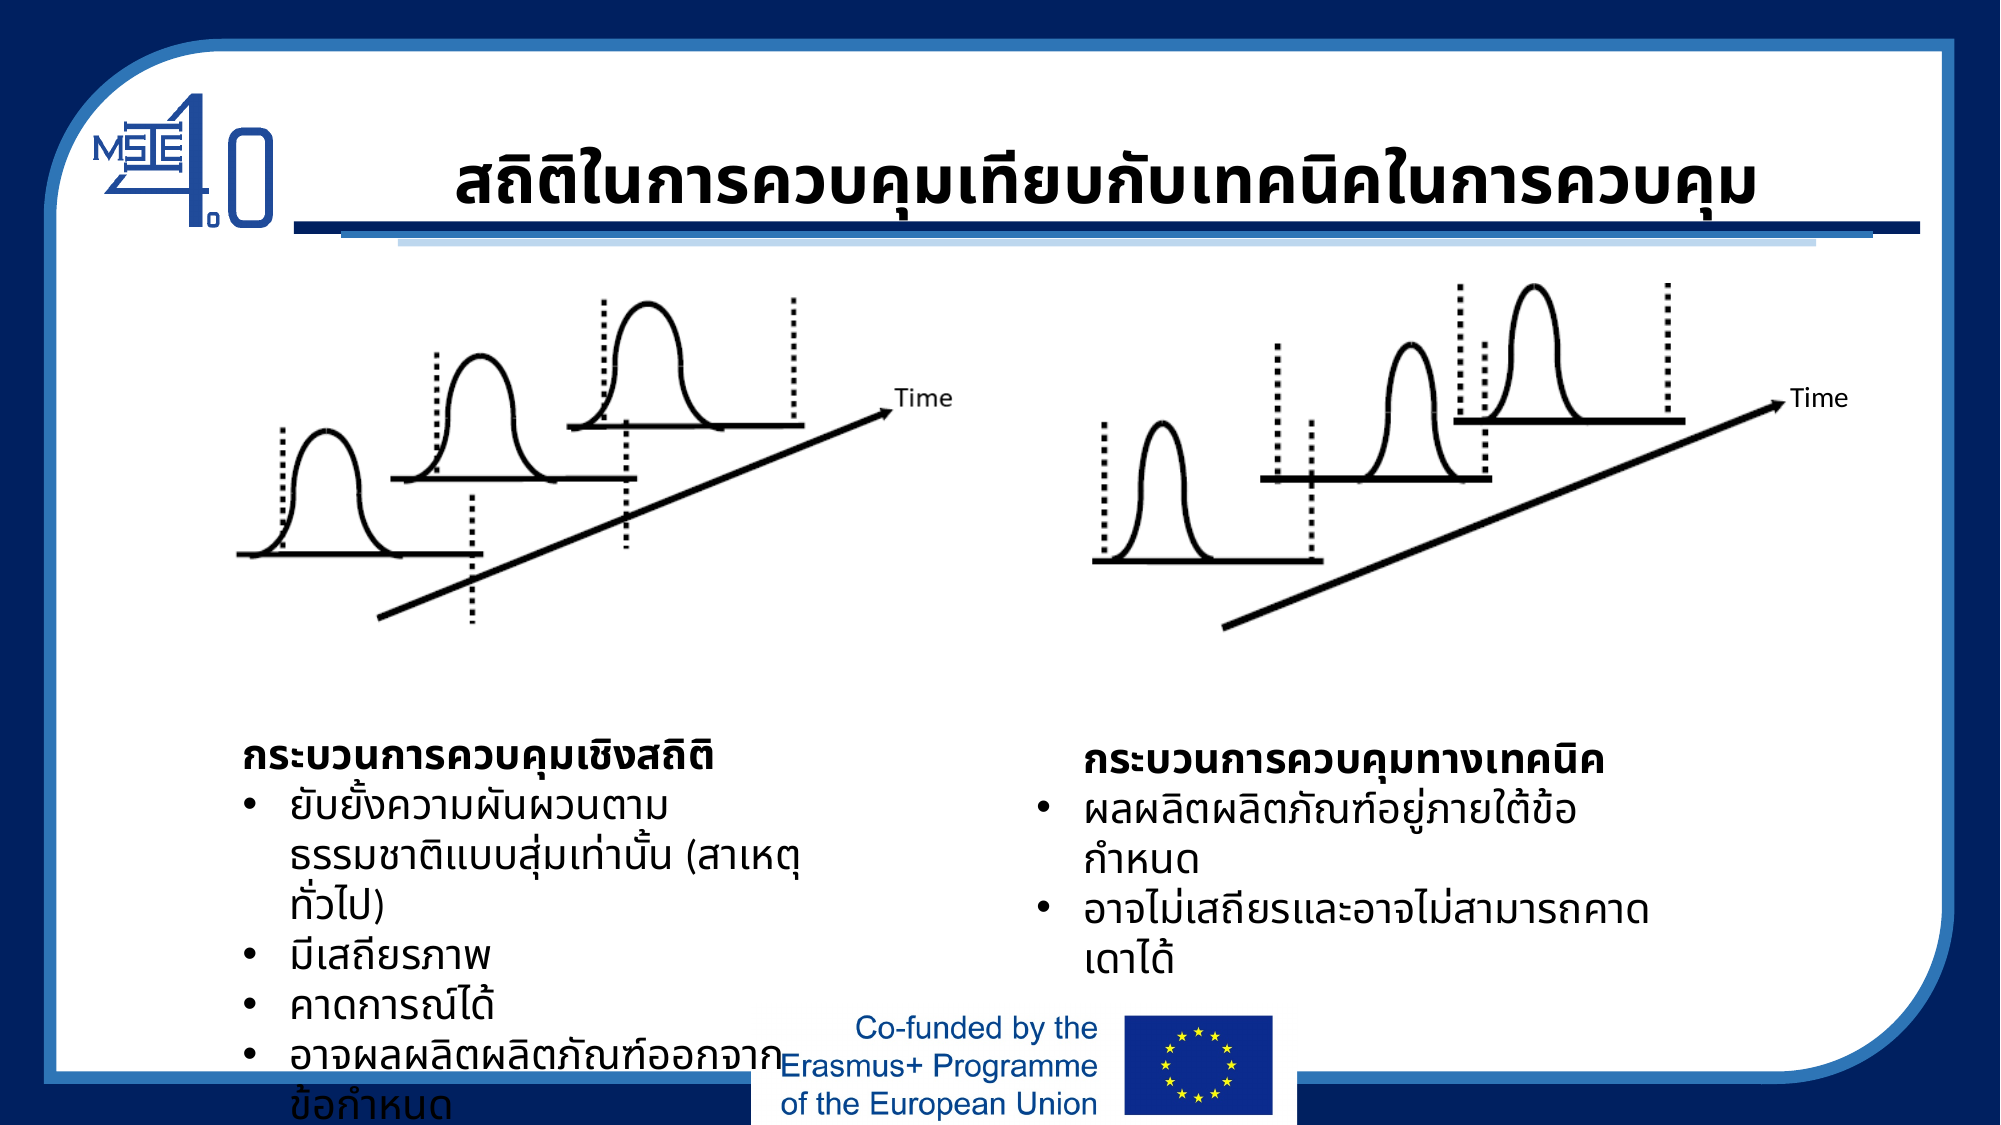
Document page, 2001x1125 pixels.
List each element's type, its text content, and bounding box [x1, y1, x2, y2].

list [227, 247, 924, 646]
text_box กระบวนการควบคุมทางเทคนิค ผลผลิตผลิตภัณฑ์อยู่ภายใต้ข้อกำหนด อาจไม่เสถียรและอาจไม่สามารถคาดเดาได้ [1021, 674, 1669, 989]
picture [1059, 283, 1799, 646]
picture [876, 370, 971, 433]
picture [836, 1003, 1298, 1125]
title สถิติในการควบคุมเทียบกับเทคนิคในการควบคุม [294, 73, 1921, 220]
text_box กระบวนการควบคุมเชิงสถิติ ยับยั้งความผันผวนตามธรรมชาติแบบสุ่มเท่านั้น (สาเหตุทั่วไป) มีเสถียรภาพ คาดการณ์ได้ อาจผลผลิตผลิตภัณฑ์ออกจากข้อกำหนด [227, 670, 836, 1125]
text_box Time [1799, 370, 1864, 421]
